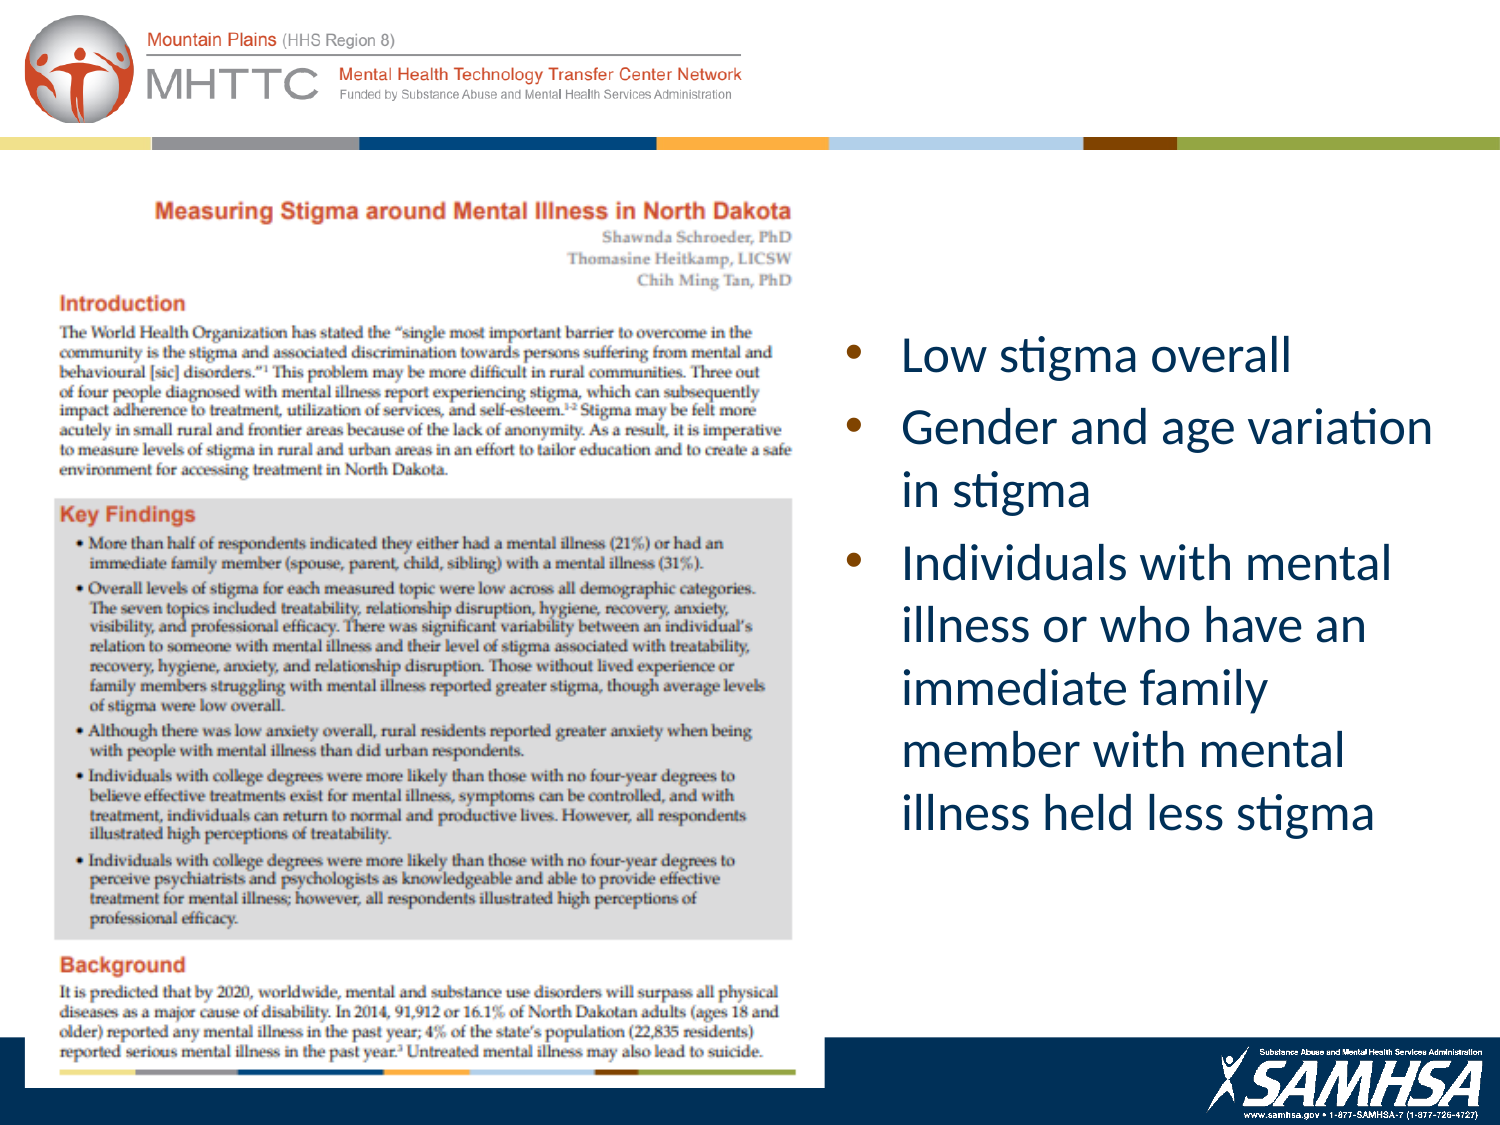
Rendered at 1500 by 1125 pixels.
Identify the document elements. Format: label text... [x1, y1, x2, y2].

picture [1200, 1037, 1488, 1125]
picture [24, 199, 825, 1088]
picture [0, 137, 1500, 150]
list Low stigma overall Gender and age variation in stigma Individuals with mental illness or who have an immediate family member with mental illness held less stigma [829, 312, 1468, 875]
